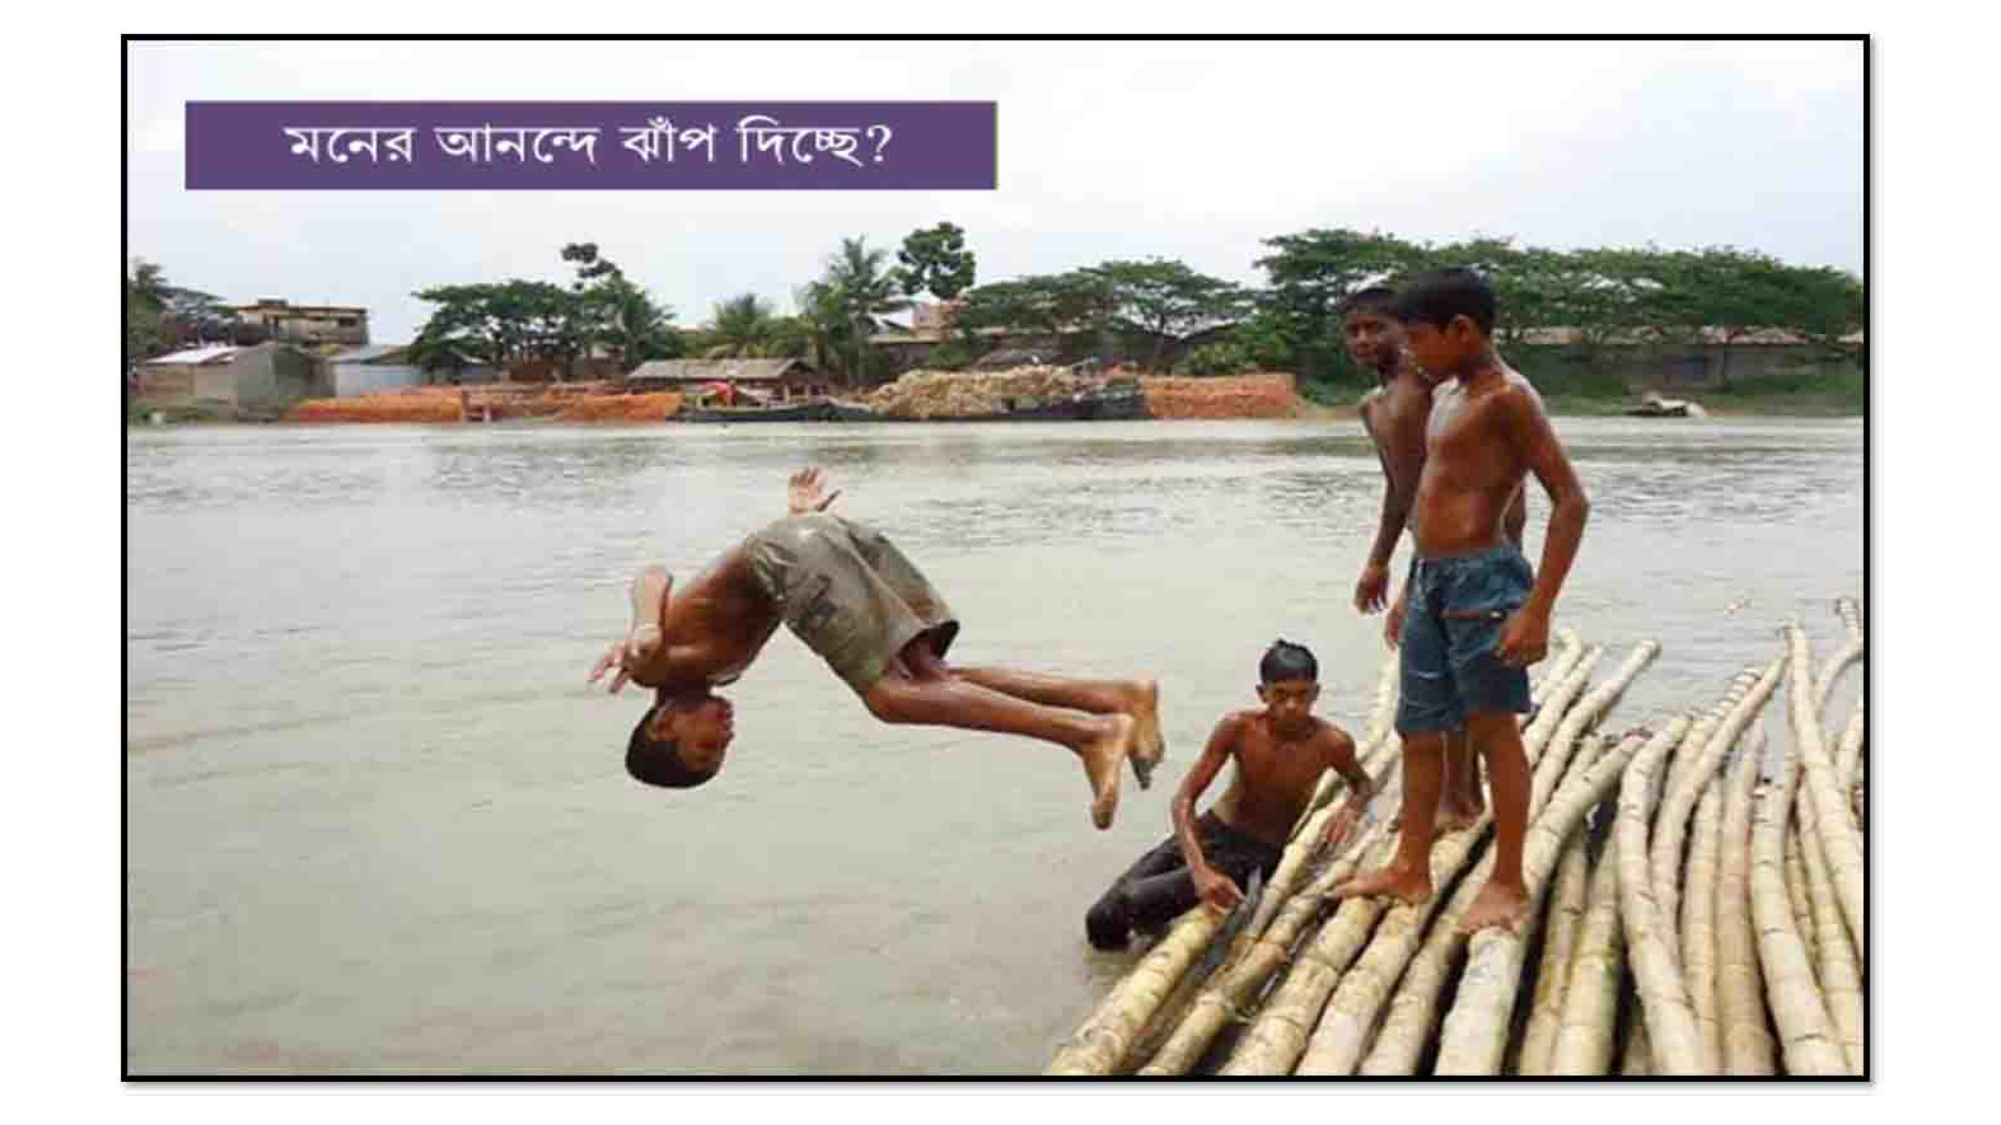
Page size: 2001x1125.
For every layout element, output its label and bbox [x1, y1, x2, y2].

picture [116, 29, 1884, 1096]
